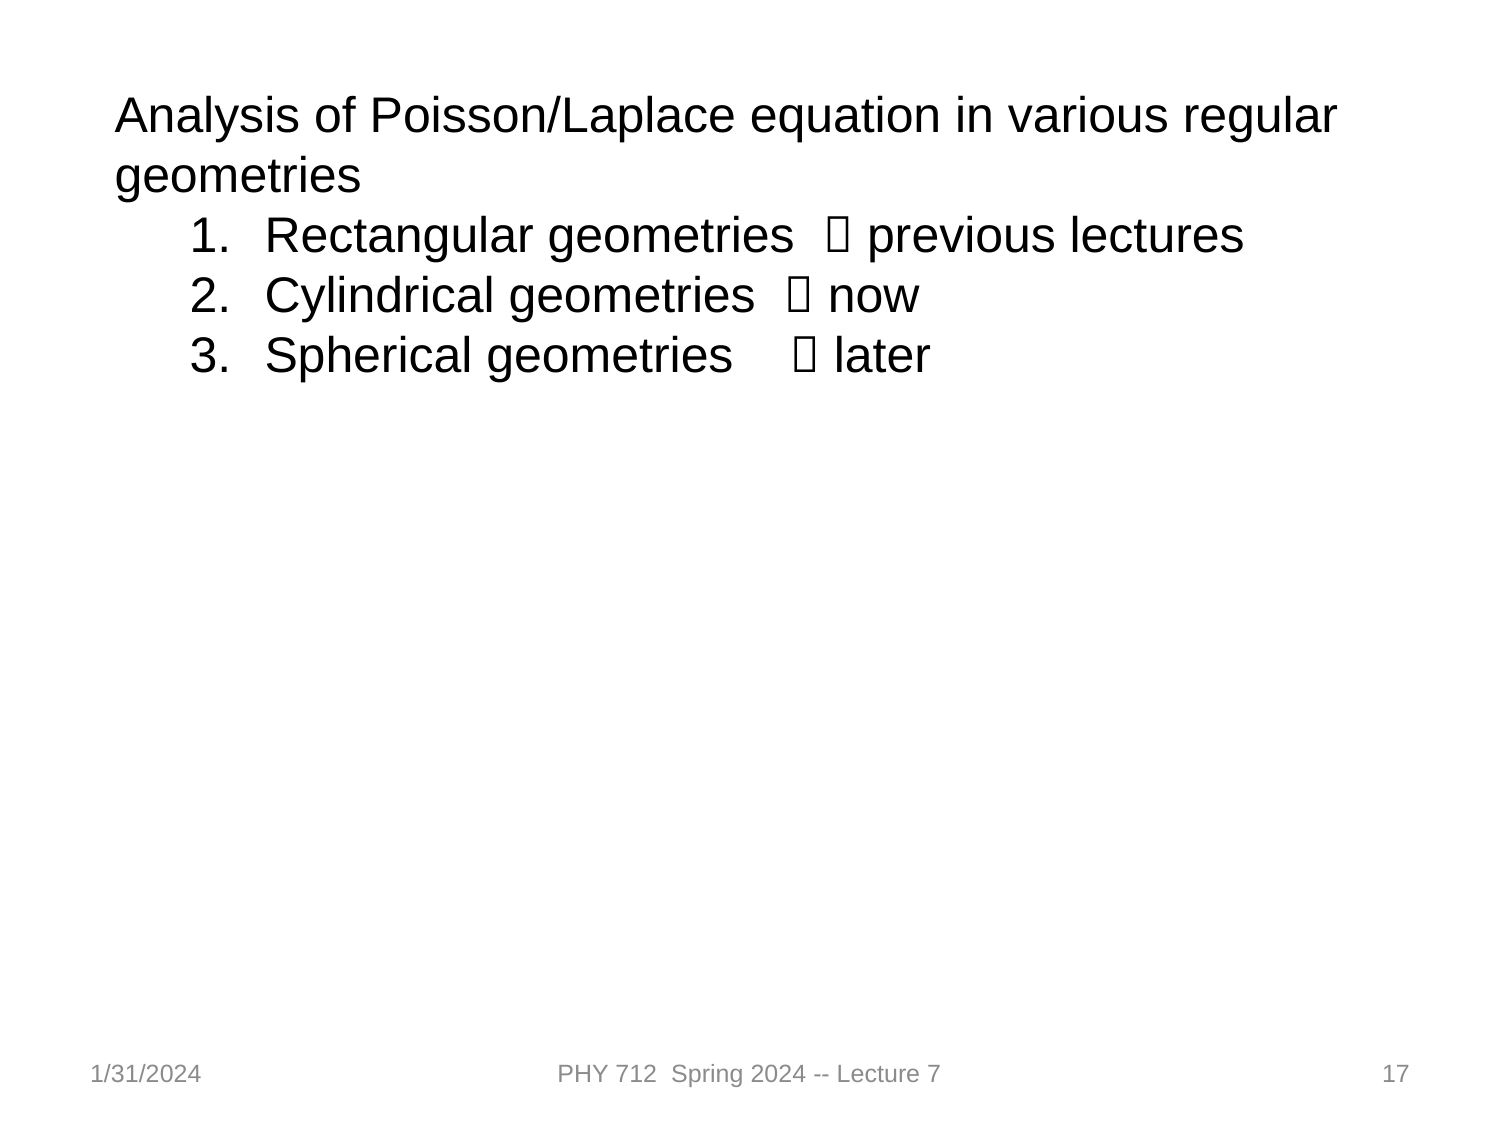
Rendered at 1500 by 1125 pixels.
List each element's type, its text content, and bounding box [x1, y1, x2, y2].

slide_number 17 [1074, 1042, 1425, 1103]
footer PHY 712 Spring 2024 -- Lecture 7 [512, 1042, 988, 1103]
text_box Analysis of Poisson/Laplace equation in various regular geometries Rectangular geometries  previous lectures Cylindrical geometries  now Spherical geometries  later [99, 74, 1450, 390]
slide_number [75, 1042, 425, 1103]
